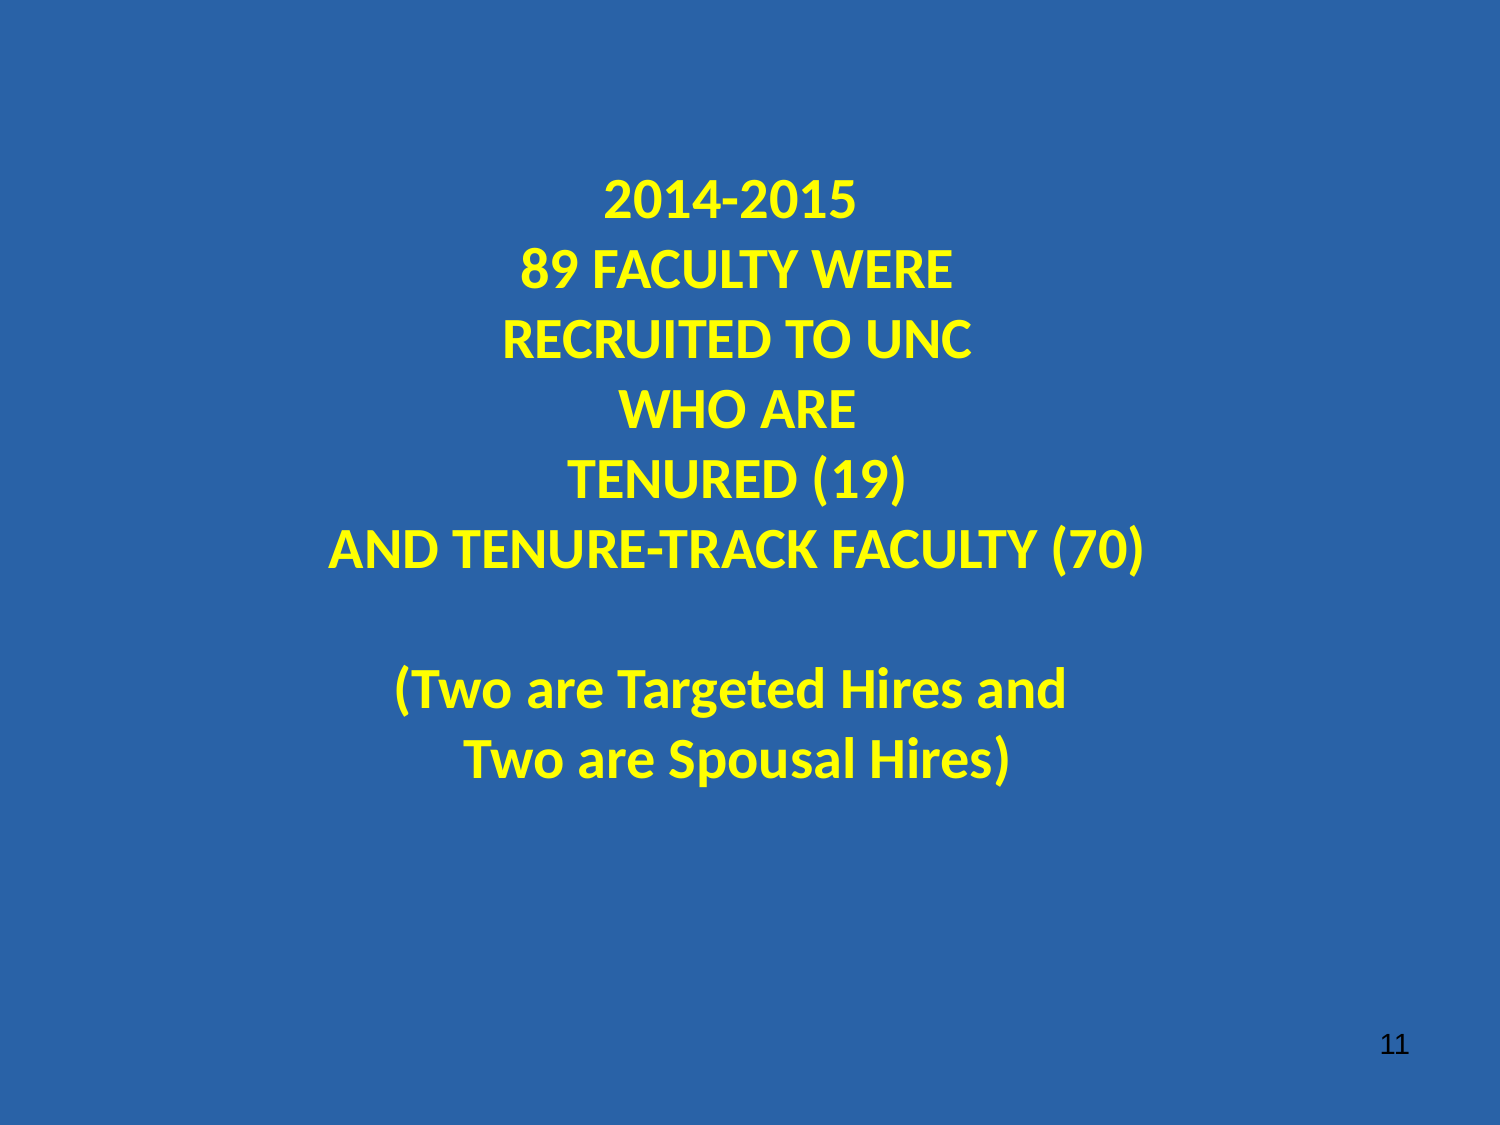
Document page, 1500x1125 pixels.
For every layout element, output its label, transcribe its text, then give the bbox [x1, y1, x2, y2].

title 2014-2015 89 FACULTY WERE RECRUITED TO UNC WHO ARE TENURED (19) AND TENURE-TRACK FACULTY (70) (Two are Targeted Hires and Two are Spousal Hires) [112, 50, 1363, 200]
slide_number 11 [1074, 1012, 1425, 1073]
